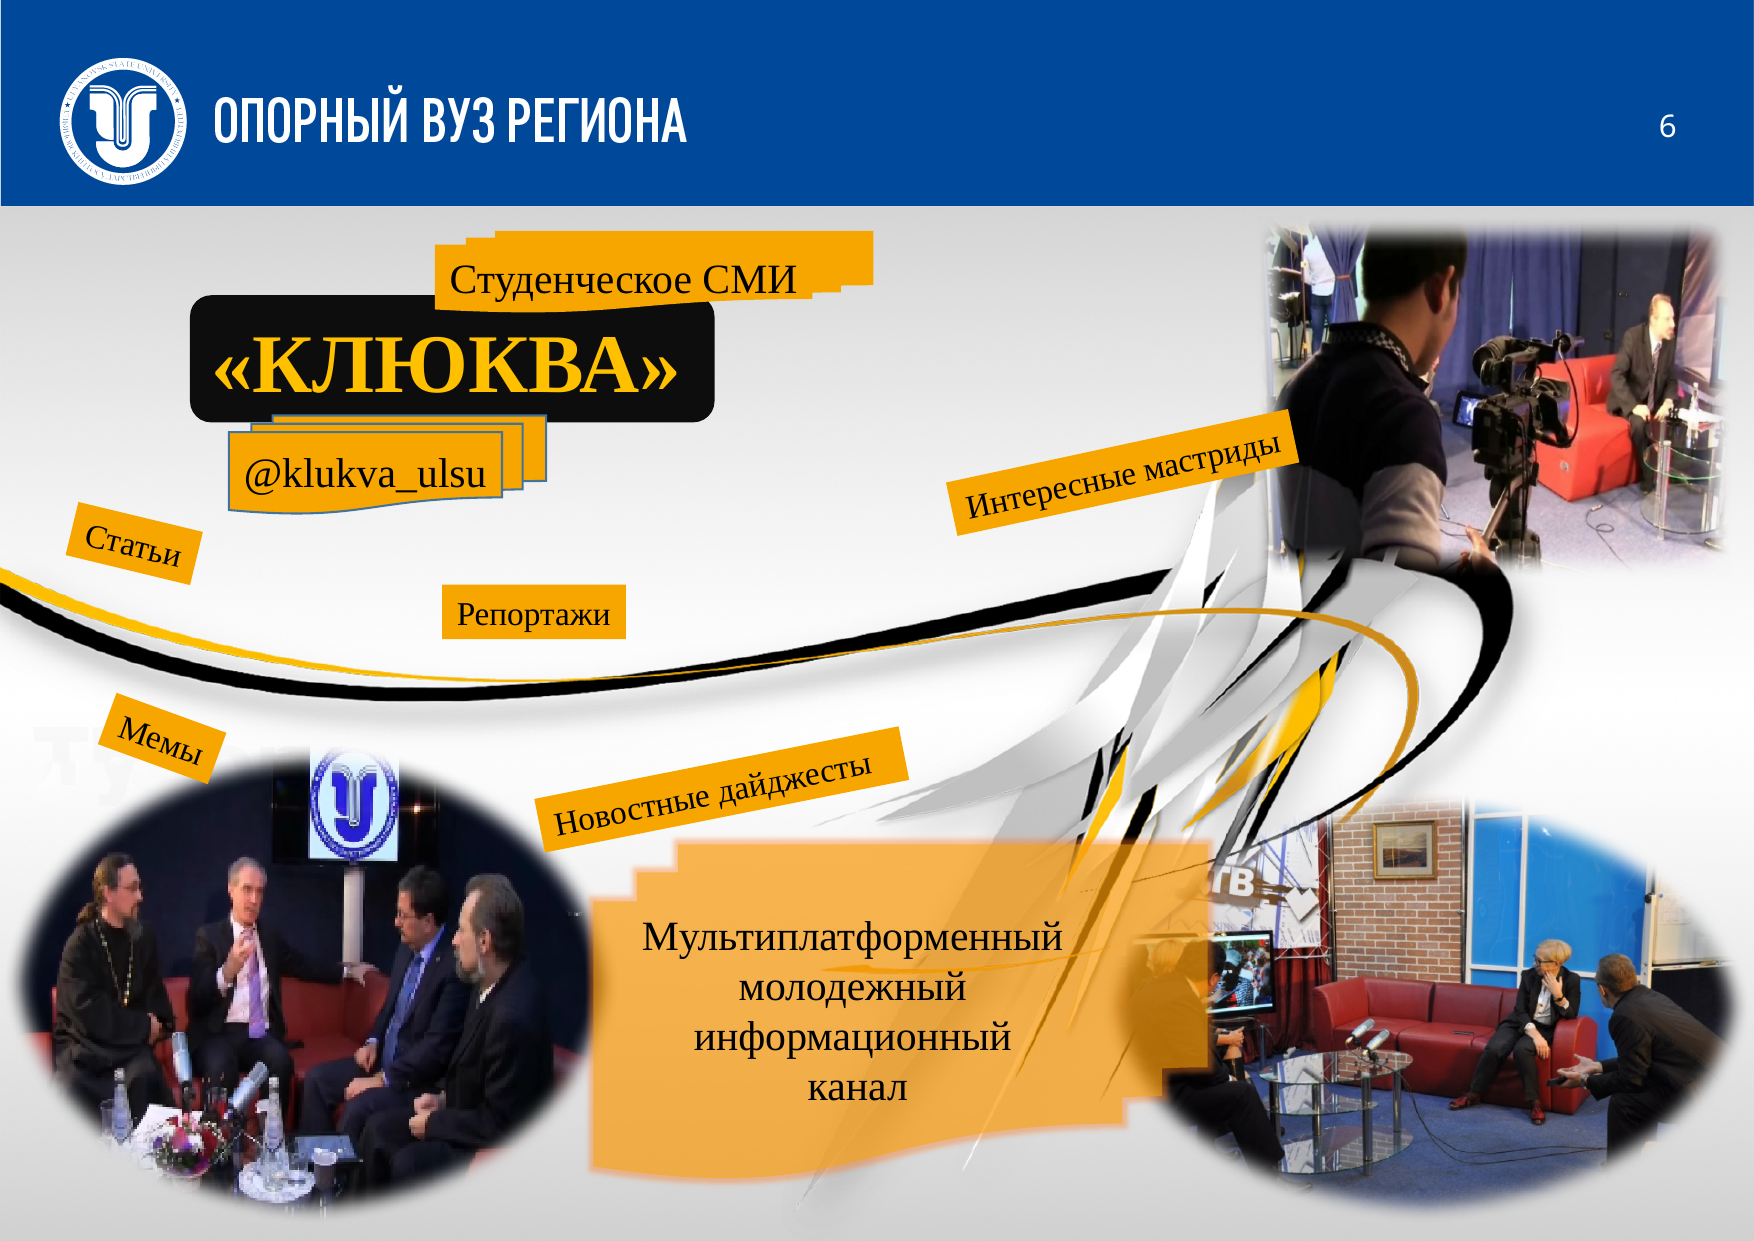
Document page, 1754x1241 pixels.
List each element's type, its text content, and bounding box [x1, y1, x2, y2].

slide_number 6 [1319, 103, 1692, 153]
picture [0, 0, 1754, 1241]
